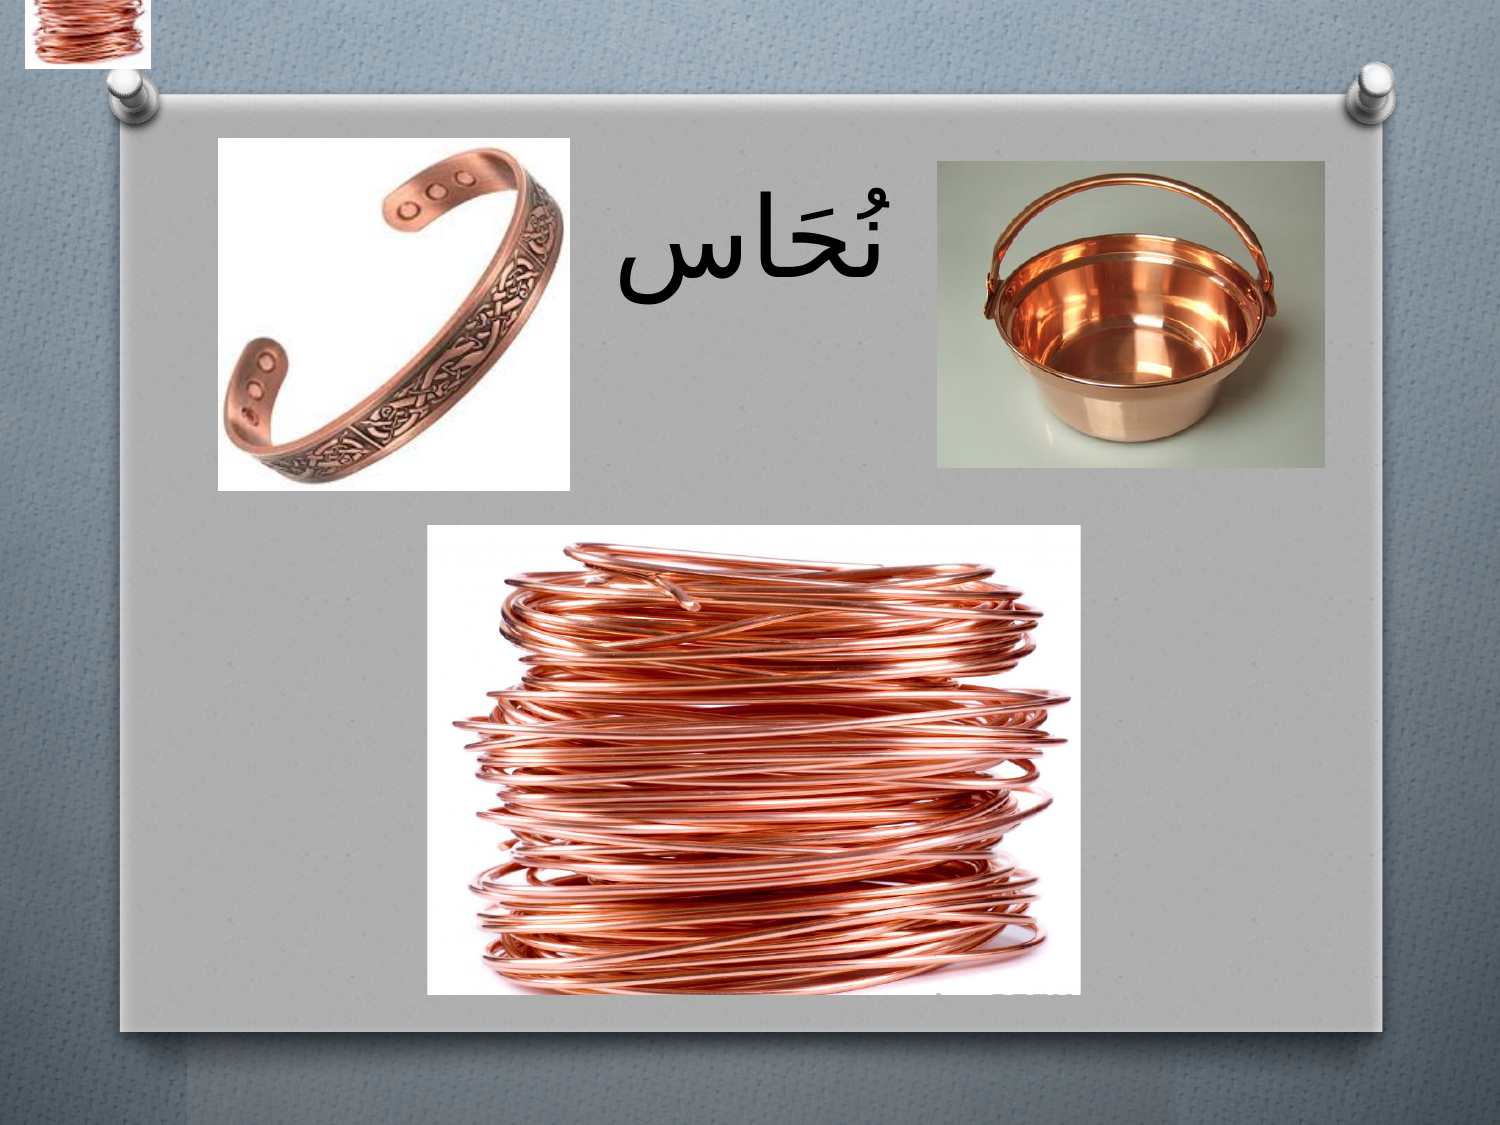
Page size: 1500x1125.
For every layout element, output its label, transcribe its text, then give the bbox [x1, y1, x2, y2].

title نُحَاس [179, 134, 1323, 332]
picture [1317, 35, 1439, 156]
picture [426, 524, 1081, 995]
picture [937, 161, 1326, 468]
picture [217, 138, 570, 491]
picture [25, 0, 198, 153]
